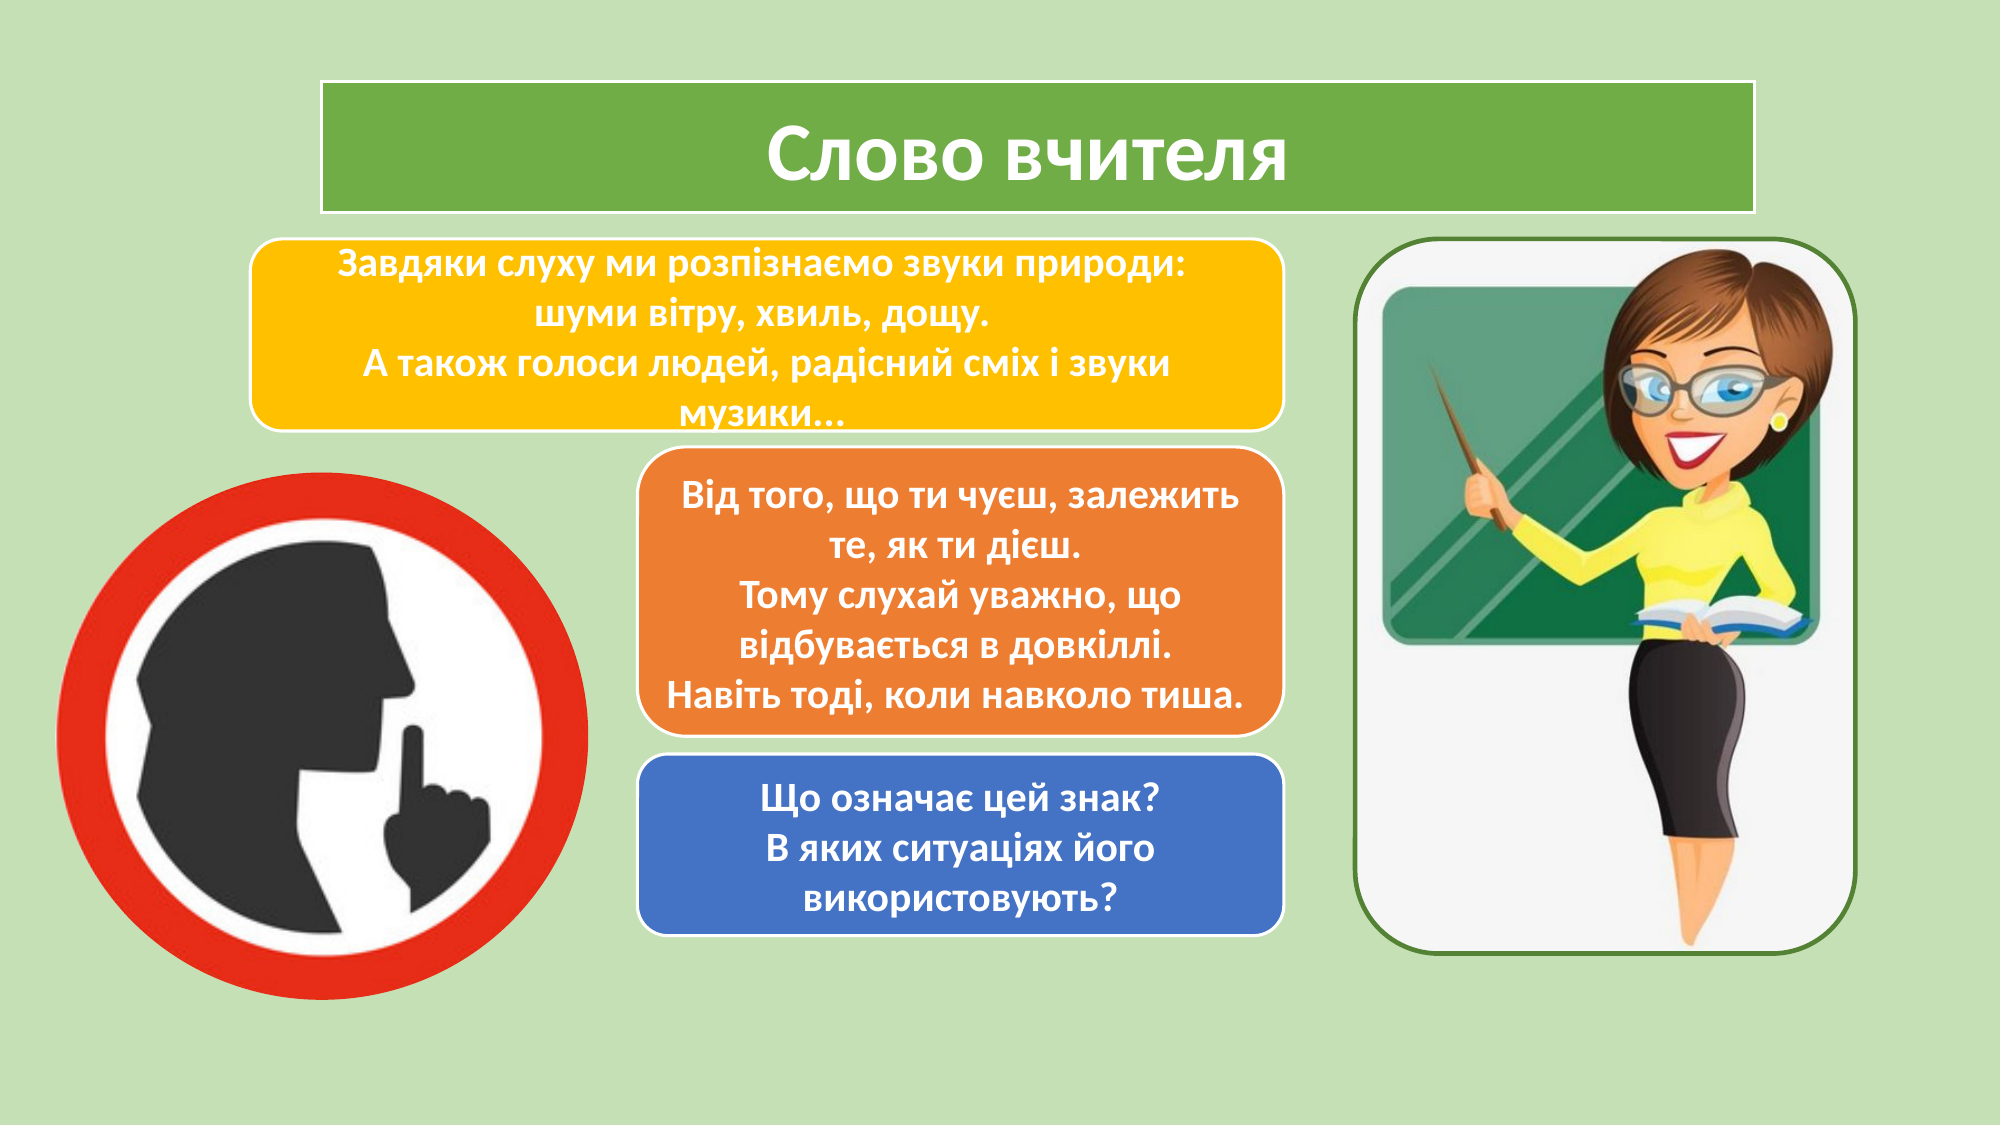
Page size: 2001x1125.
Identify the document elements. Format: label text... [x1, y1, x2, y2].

text_box Слово вчителя [320, 80, 1756, 214]
text_box Від того, що ти чуєш, залежить те, як ти дієш. Тому слухай уважно, що відбувається в довкіллі. Навіть тоді, коли навколо тиша. [635, 445, 1286, 738]
picture [55, 472, 589, 1000]
text_box Що означає цей знак? В яких ситуаціях його використовують? [635, 752, 1286, 938]
picture [1355, 238, 1856, 954]
text_box Завдяки слуху ми розпізнаємо звуки природи: шуми вітру, хвиль, дощу. А також голоси людей, радісний сміх і звуки музики... [248, 237, 1286, 433]
